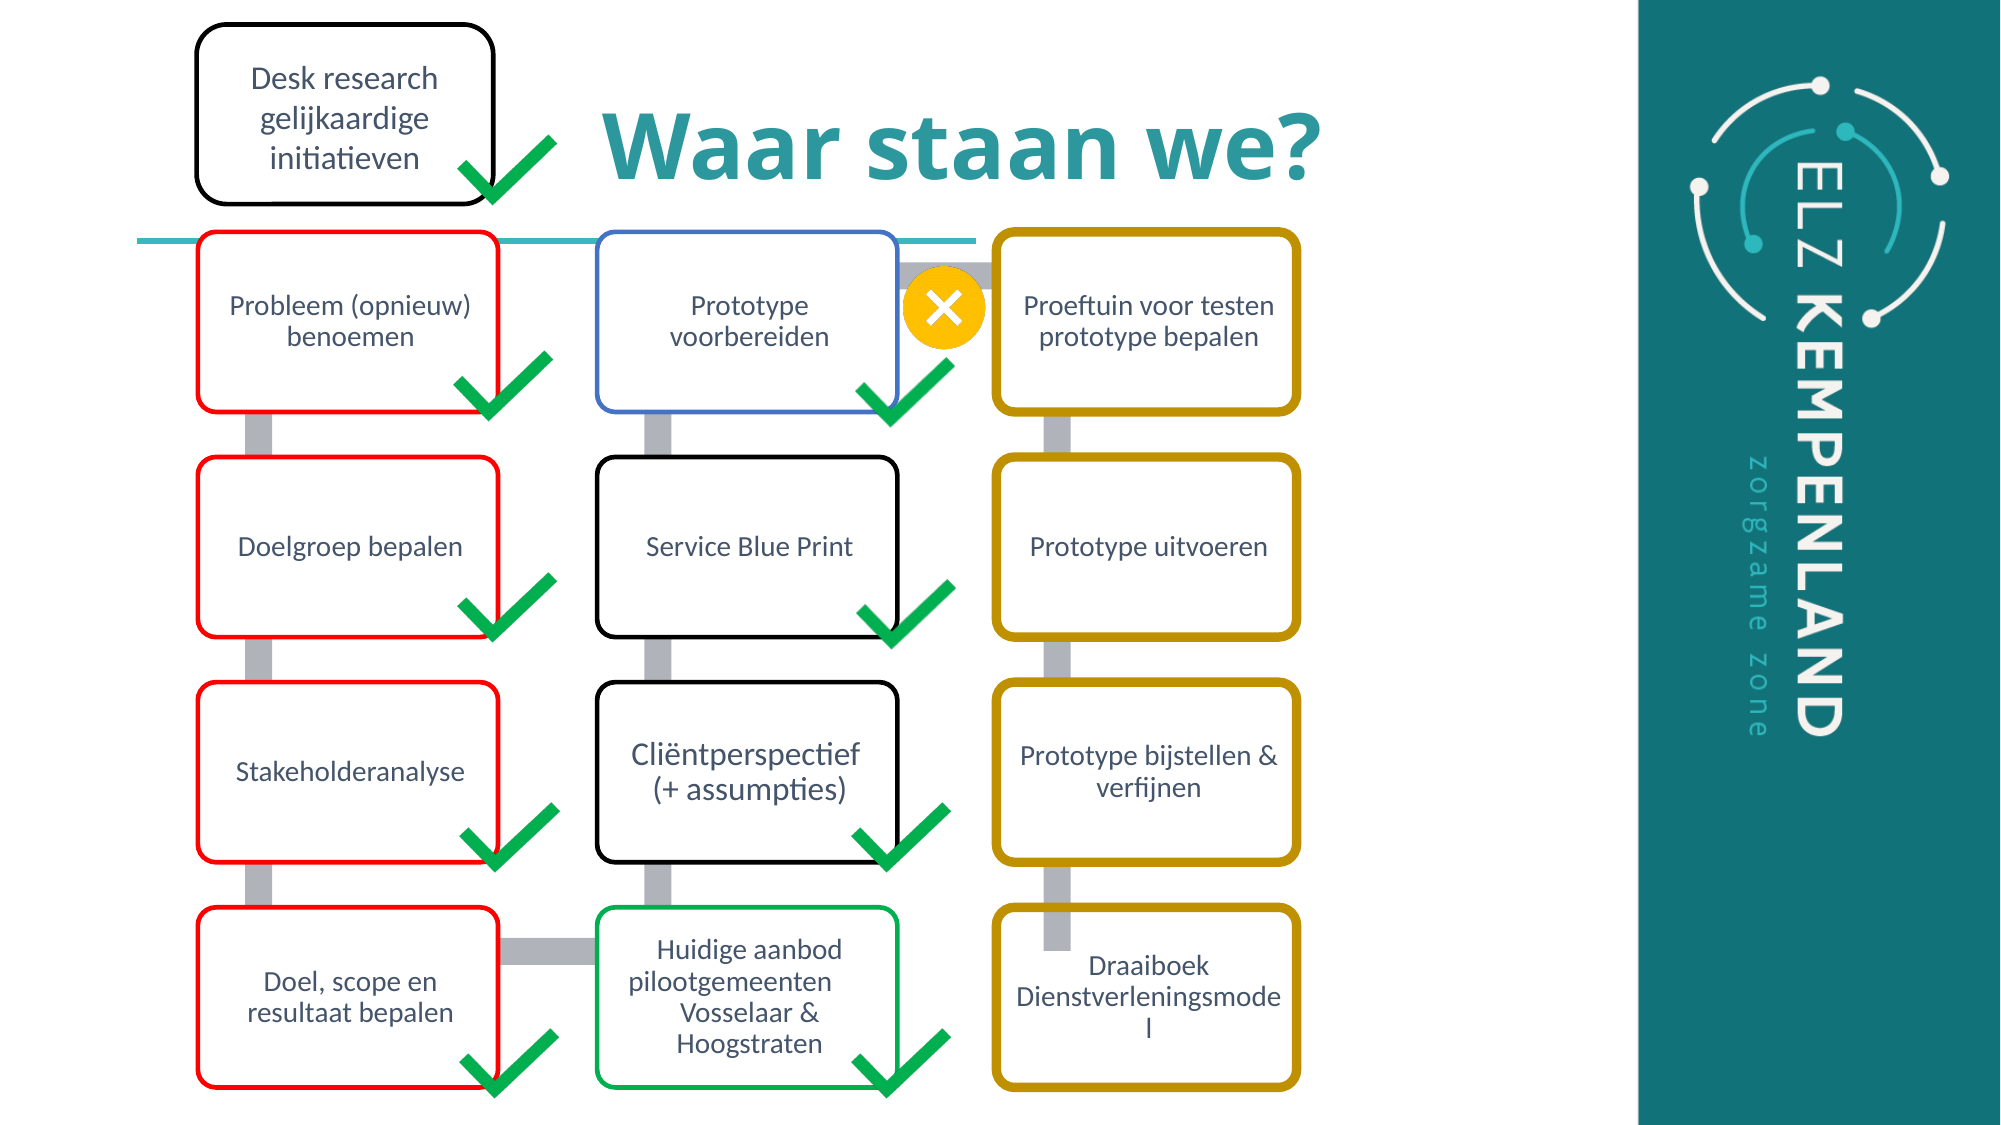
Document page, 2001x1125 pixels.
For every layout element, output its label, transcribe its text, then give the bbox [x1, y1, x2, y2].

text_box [996, 231, 1450, 1088]
text_box [195, 23, 495, 206]
picture [0, 0, 2001, 1125]
title Waar staan we? [137, 59, 451, 231]
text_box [45, 231, 451, 1088]
title Waar staan we? [495, 59, 1357, 231]
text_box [451, 117, 996, 1115]
text_box Desk research gelijkaardige initiatieven [212, 49, 478, 184]
